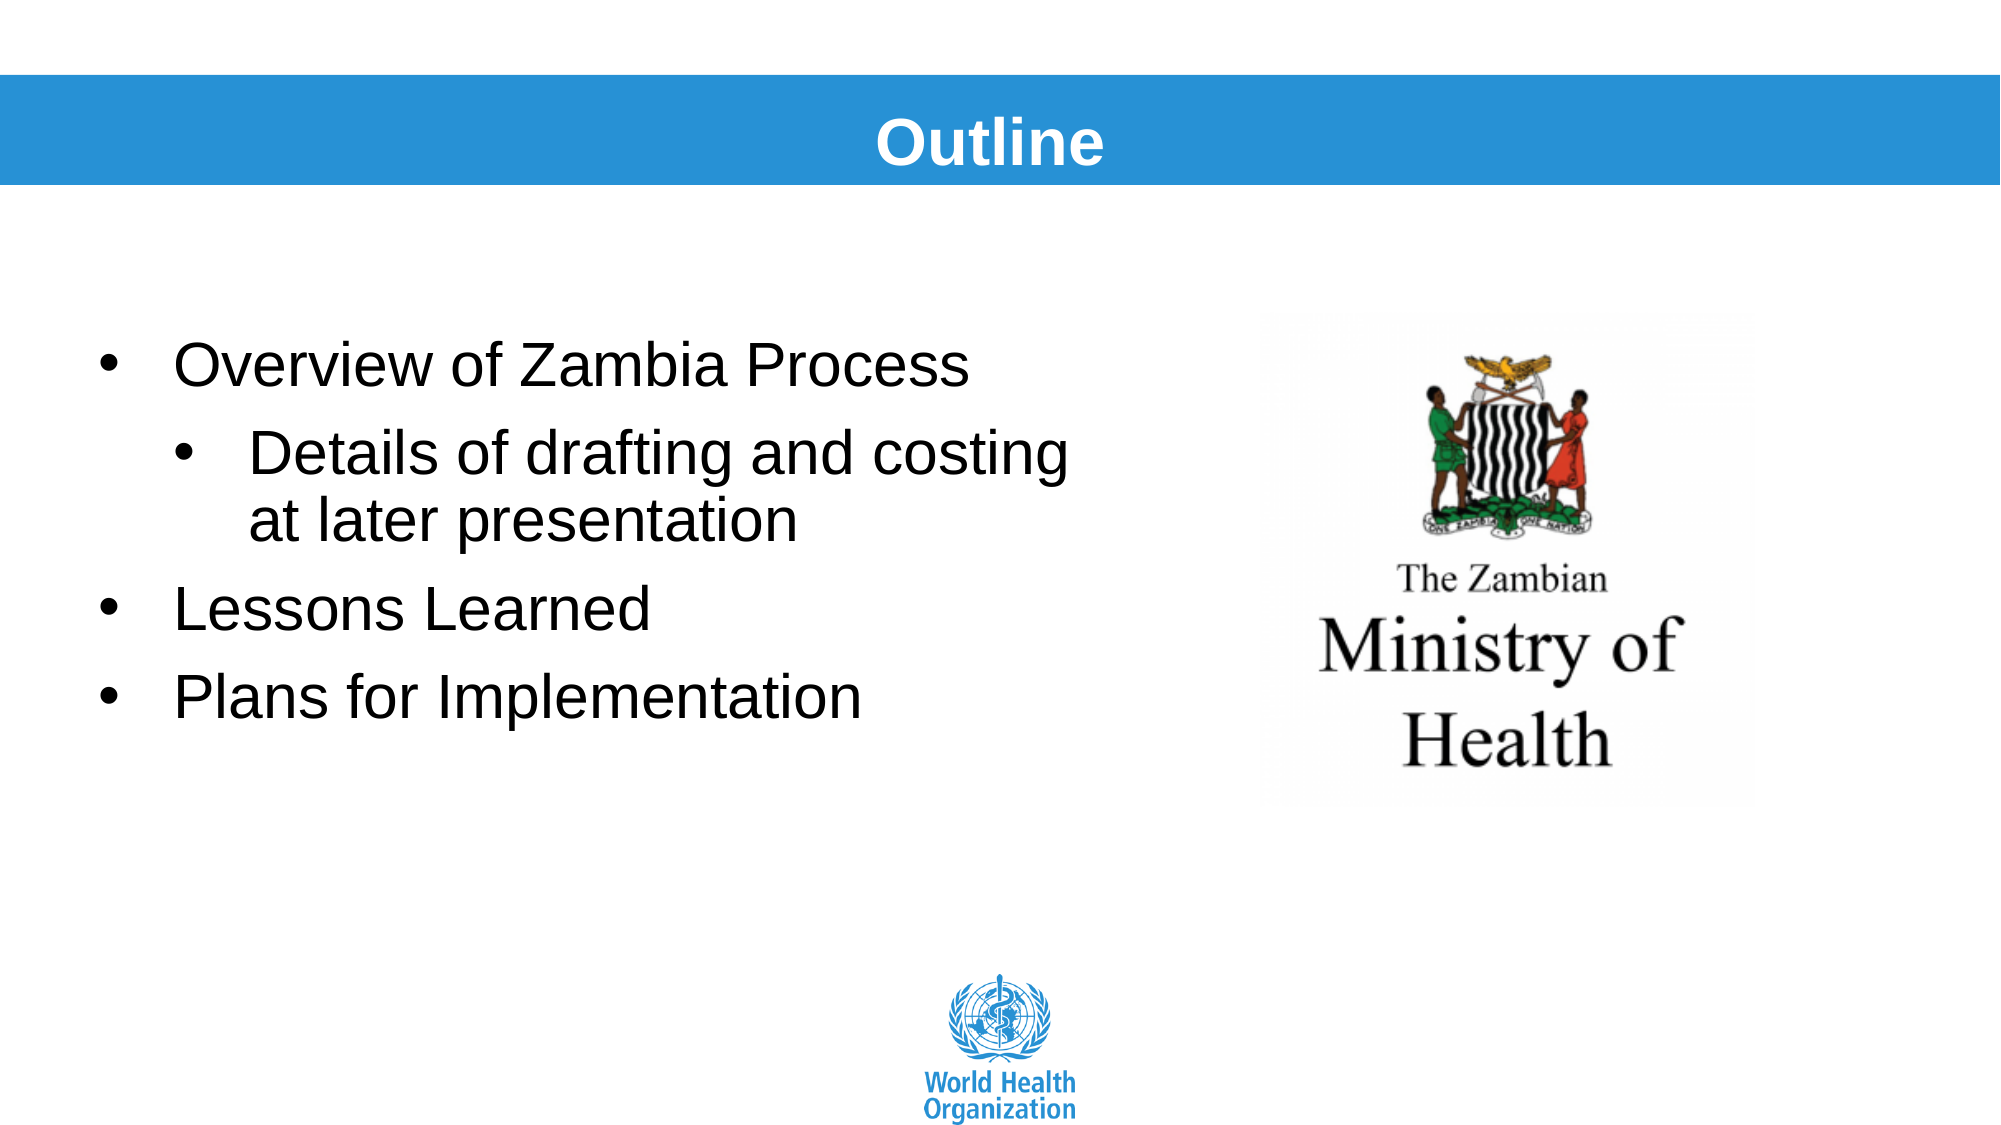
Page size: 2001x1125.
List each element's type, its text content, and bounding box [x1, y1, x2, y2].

text_box Outline [121, 91, 1879, 186]
list Overview of Zambia Process Details of drafting and costing at later presentation Lessons Learned Plans for Implementation [83, 324, 1096, 1039]
picture [924, 1039, 1075, 1125]
picture [1260, 312, 1755, 807]
